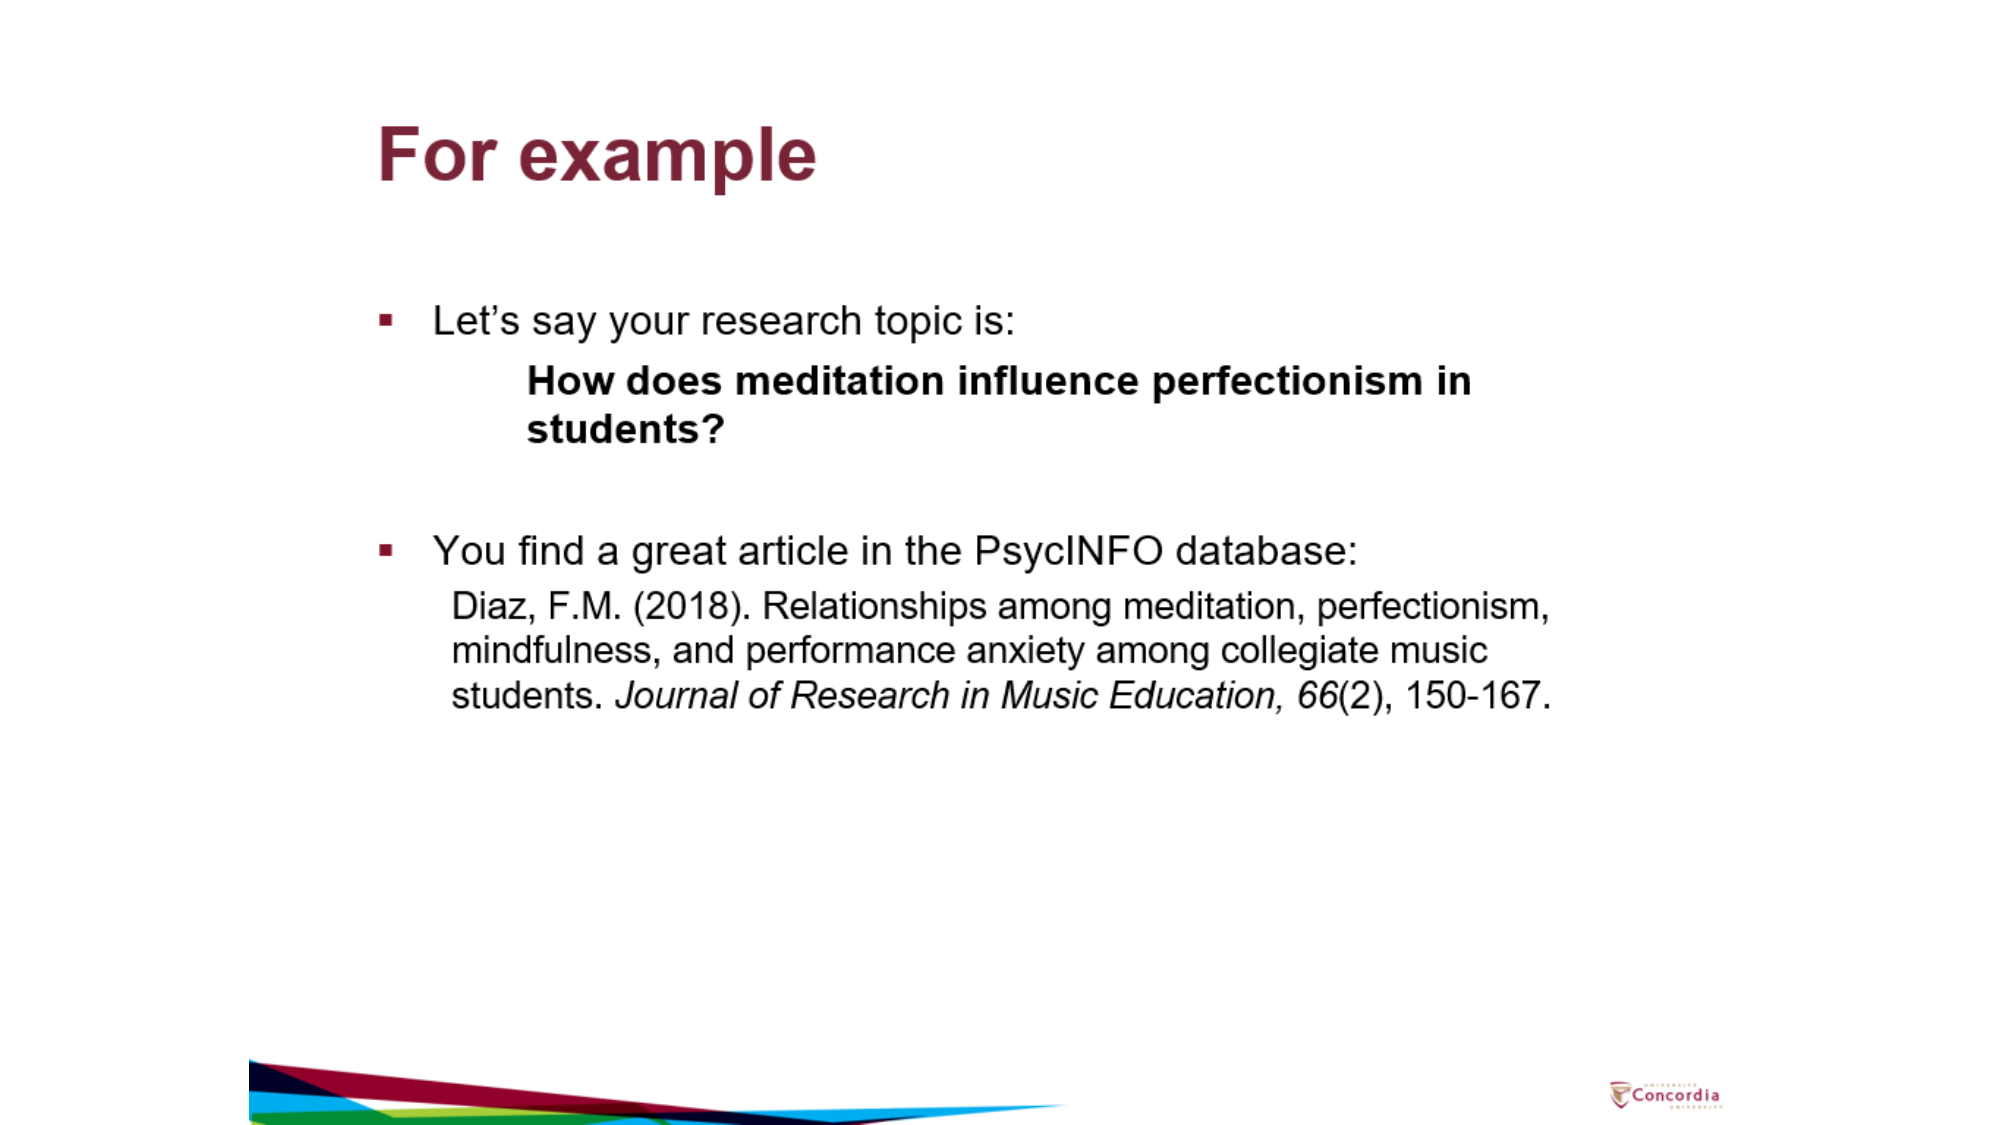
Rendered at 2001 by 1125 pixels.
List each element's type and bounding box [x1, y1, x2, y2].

picture [249, 0, 1750, 1125]
